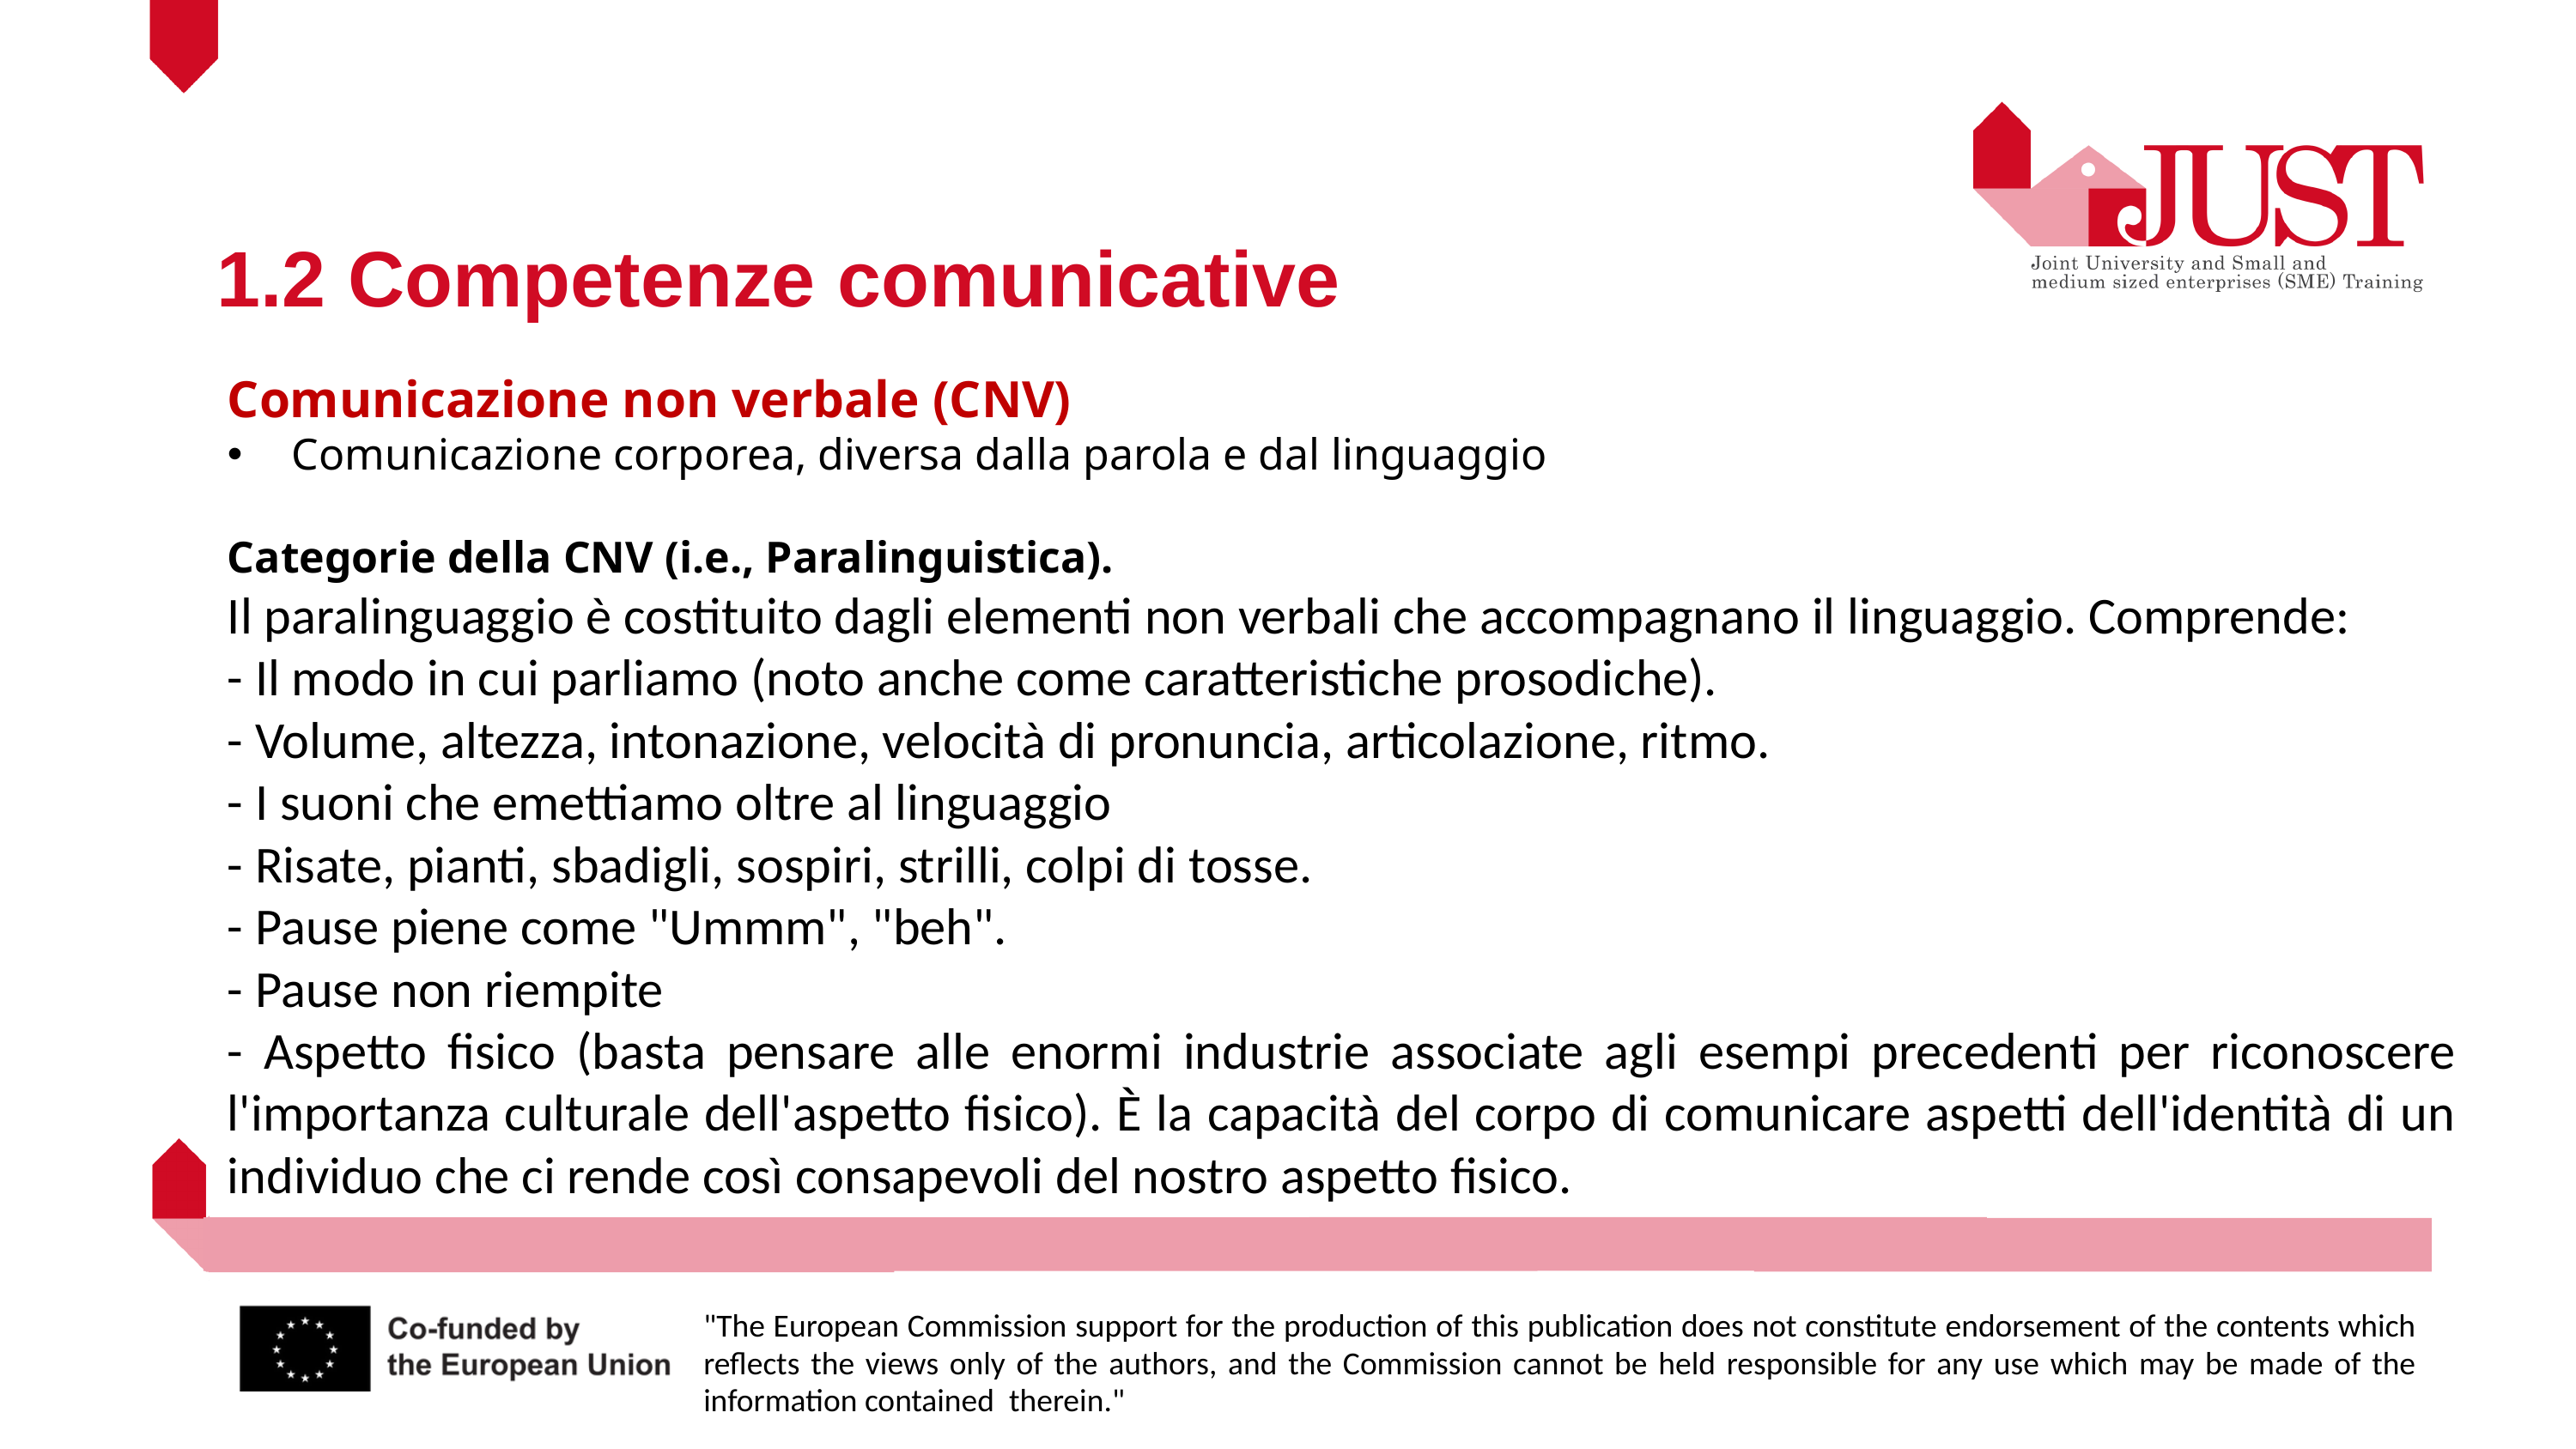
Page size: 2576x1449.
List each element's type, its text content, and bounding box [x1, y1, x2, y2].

picture [144, 1133, 210, 1287]
text_box Comunicazione non verbale (CNV) Comunicazione corporea, diversa dalla parola e dal linguaggio Categorie della CNV (i.e., Paralinguistica). Il paralinguaggio è costituito dagli elementi non verbali che accompagnano il linguaggio. Comprende: - Il modo in cui parliamo (noto anche come caratteristiche prosodiche). - Volume, altezza, intonazione, velocità di pronuncia, articolazione, ritmo. - I suoni che emettiamo oltre al linguaggio - Risate, pianti, sbadigli, sospiri, strilli, colpi di tosse. - Pause piene come "Ummm", "beh". - Pause non riempite - Aspetto fisico (basta pensare alle enormi industrie associate agli esempi precedenti per riconoscere l'importanza culturale dell'aspetto fisico). È la capacità del corpo di comunicare aspetti dell'identità di un individuo che ci rende così consapevoli del nostro aspetto fisico. [214, 361, 2471, 1210]
picture [233, 1300, 702, 1391]
picture [1965, 96, 2432, 302]
text_box 1.2 Competenze comunicative [204, 221, 1358, 329]
picture [144, 0, 228, 100]
